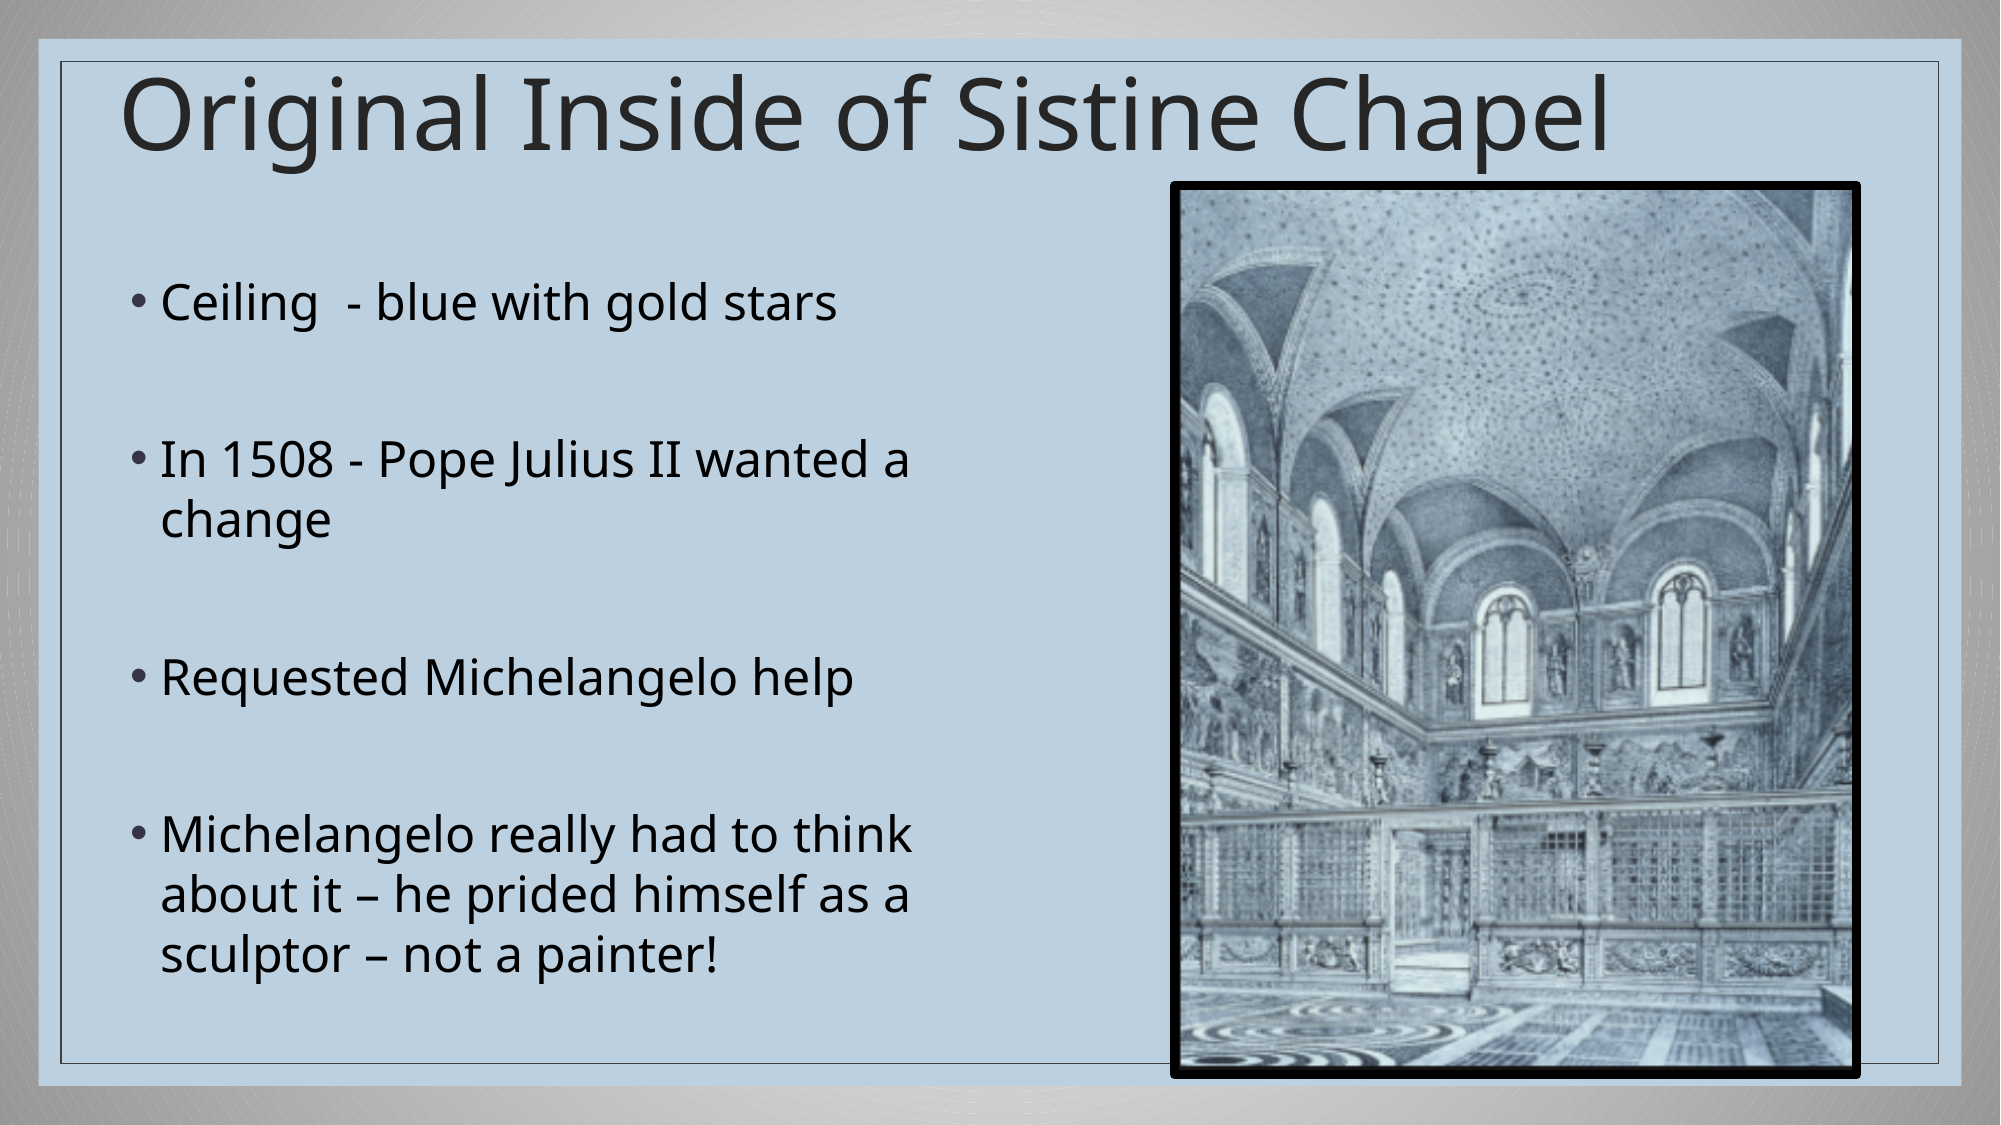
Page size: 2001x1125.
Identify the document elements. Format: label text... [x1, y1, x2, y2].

title Original Inside of Sistine Chapel [103, 9, 1829, 227]
picture [1179, 189, 1853, 1071]
list Ceiling - blue with gold stars In 1508 - Pope Julius II wanted a change Requested Michelangelo help Michelangelo really had to think about it – he prided himself as a sculptor – not a painter! [115, 262, 955, 1012]
